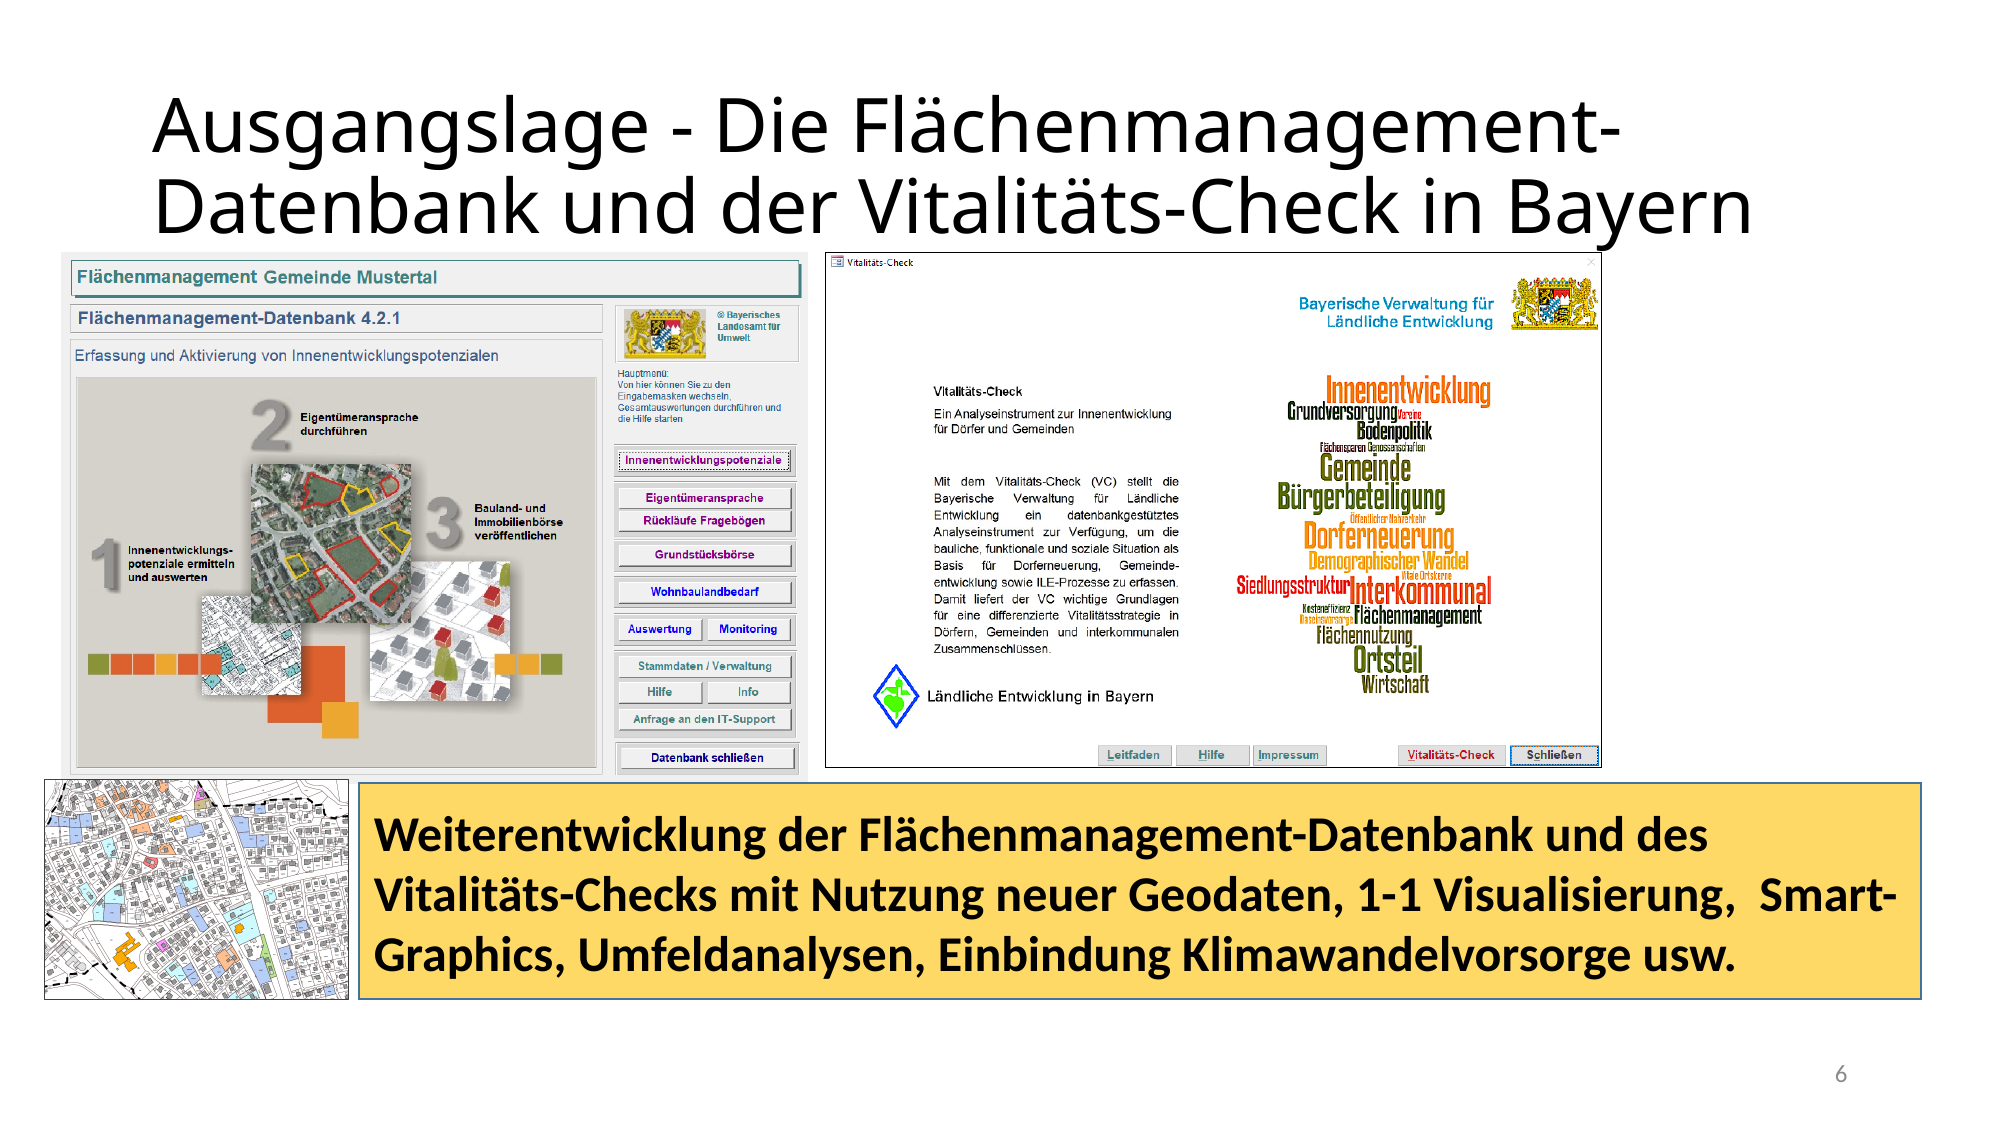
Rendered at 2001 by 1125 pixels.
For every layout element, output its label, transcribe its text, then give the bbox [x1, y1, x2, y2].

text_box Weiterentwicklung der Flächenmanagement-Datenbank und des Vitalitäts-Checks mit Nutzung neuer Geodaten, 1-1 Visualisierung, Smart-Graphics, Umfeldanalysen, Einbindung Klimawandelvorsorge usw. [358, 782, 1922, 1000]
picture [825, 252, 1602, 768]
title Ausgangslage - Die Flächenmanagement-Datenbank und der Vitalitäts-Check in Bayern [137, 59, 1863, 278]
slide_number 6 [1412, 1042, 1863, 1103]
picture [44, 779, 348, 999]
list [61, 252, 808, 784]
